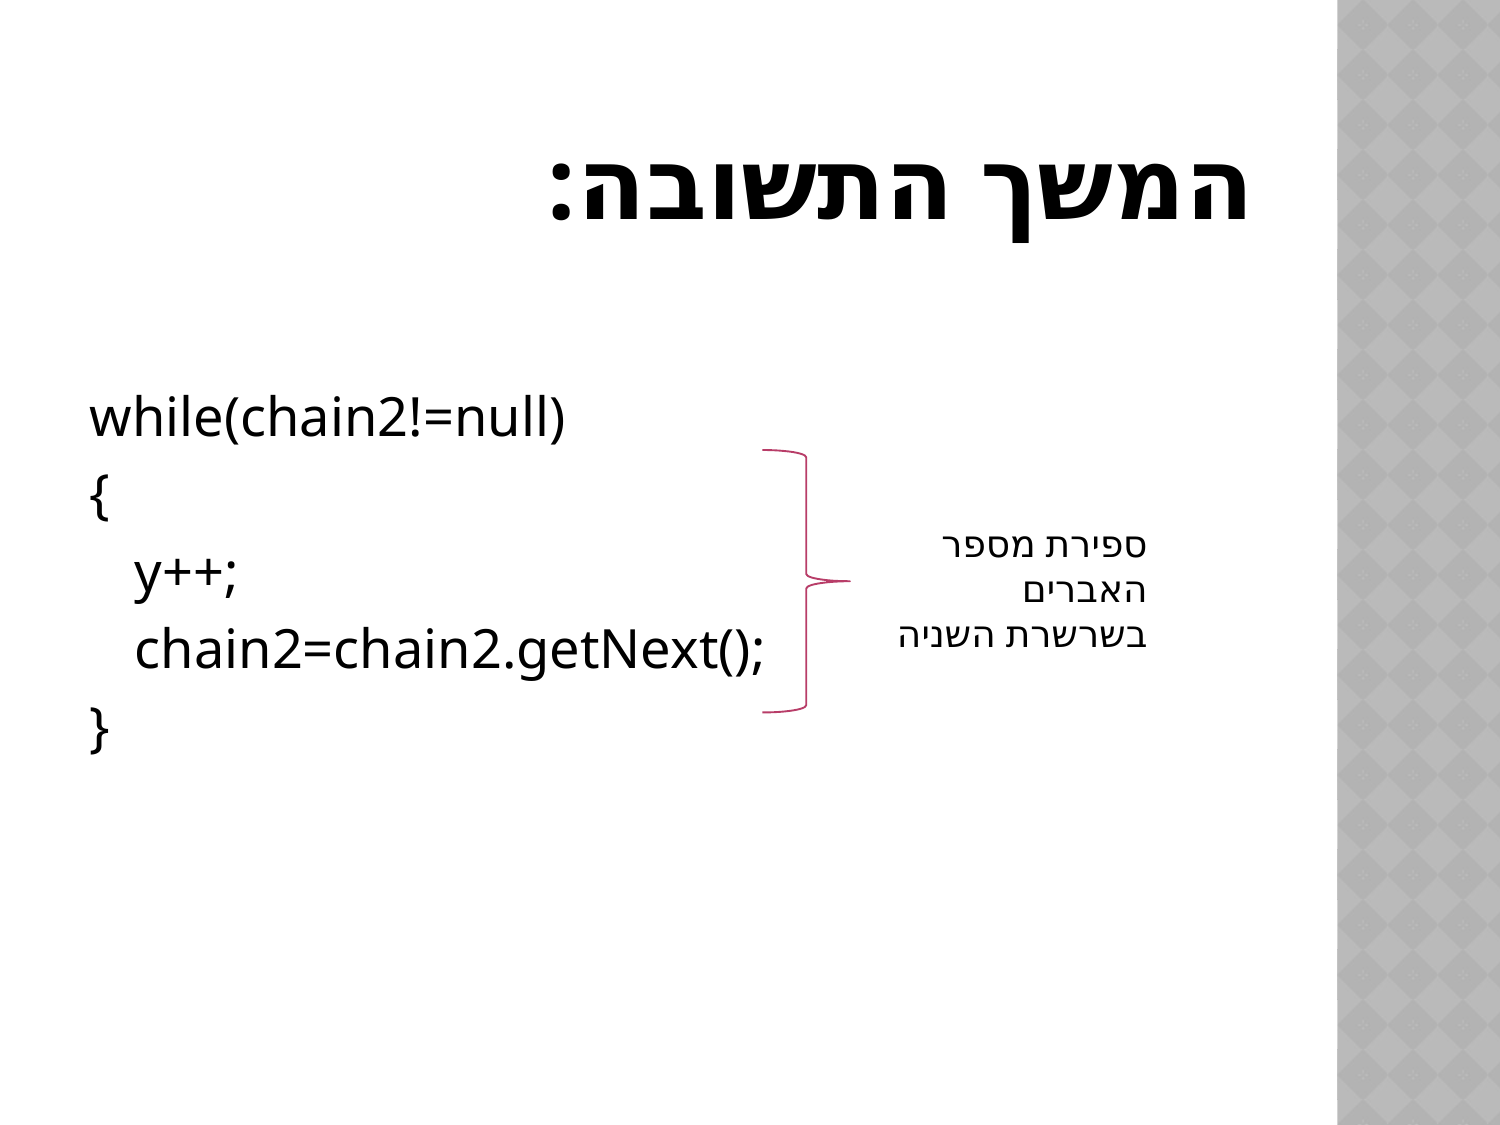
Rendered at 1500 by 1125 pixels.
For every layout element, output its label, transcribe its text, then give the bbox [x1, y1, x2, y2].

text_box ספירת מספר האברים בשרשרת השניה [862, 512, 1163, 663]
text_box [762, 449, 851, 714]
list while(chain2!=null) { y++; chain2=chain2.getNext(); } [75, 375, 1263, 1059]
title המשך התשובה: [75, 52, 1263, 240]
